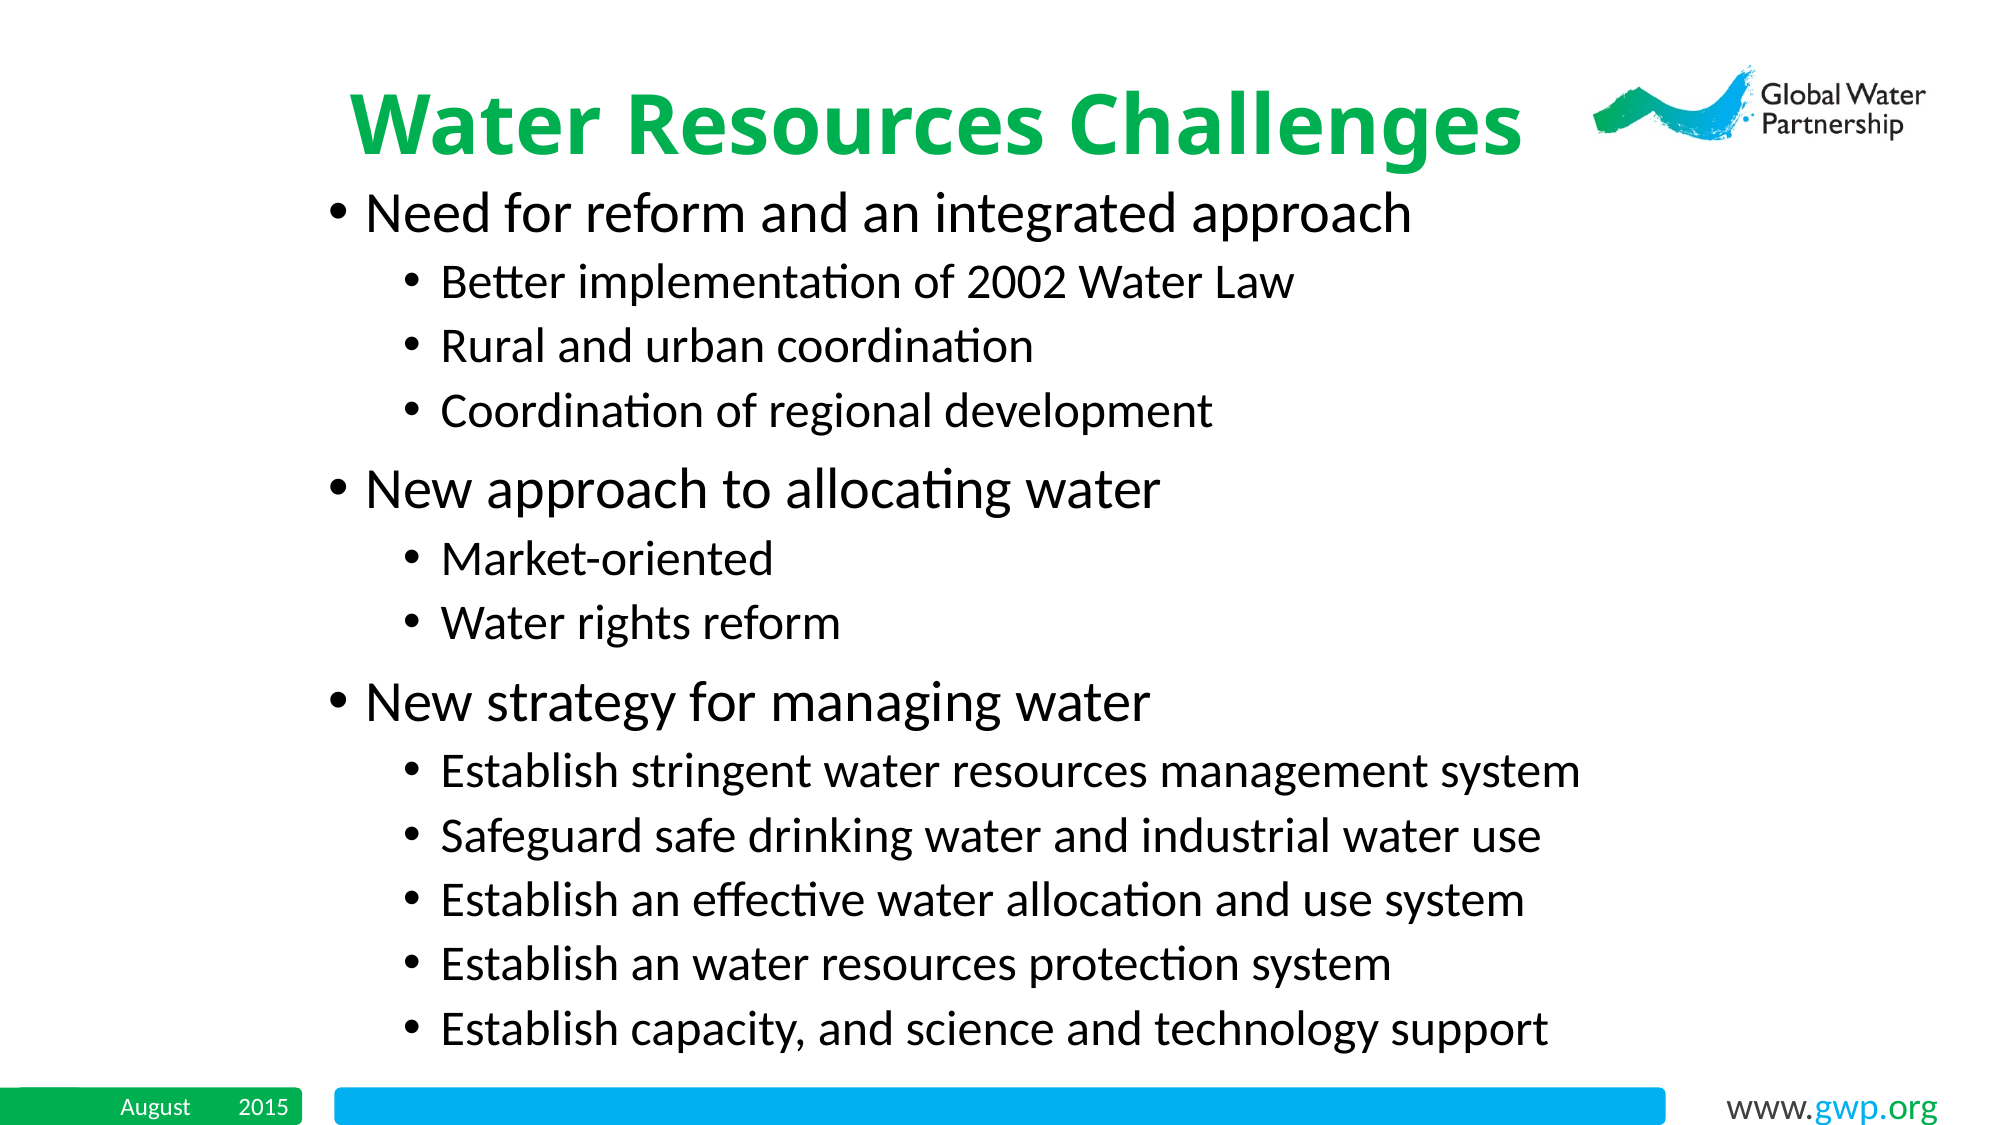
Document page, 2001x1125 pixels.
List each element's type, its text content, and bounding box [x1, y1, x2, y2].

picture [1573, 65, 1934, 148]
list Water Resources Challenges [335, 75, 1558, 260]
list Need for reform and an integrated approach Better implementation of 2002 Water Law Rural and urban coordination Coordination of regional development New approach to allocating water Market-oriented Water rights reform New strategy for managing water Establish stringent water resources management system Safeguard safe drinking water and industrial water use Establish an effective water allocation and use system Establish an water resources protection system Establish capacity, and science and technology support [313, 174, 1645, 920]
